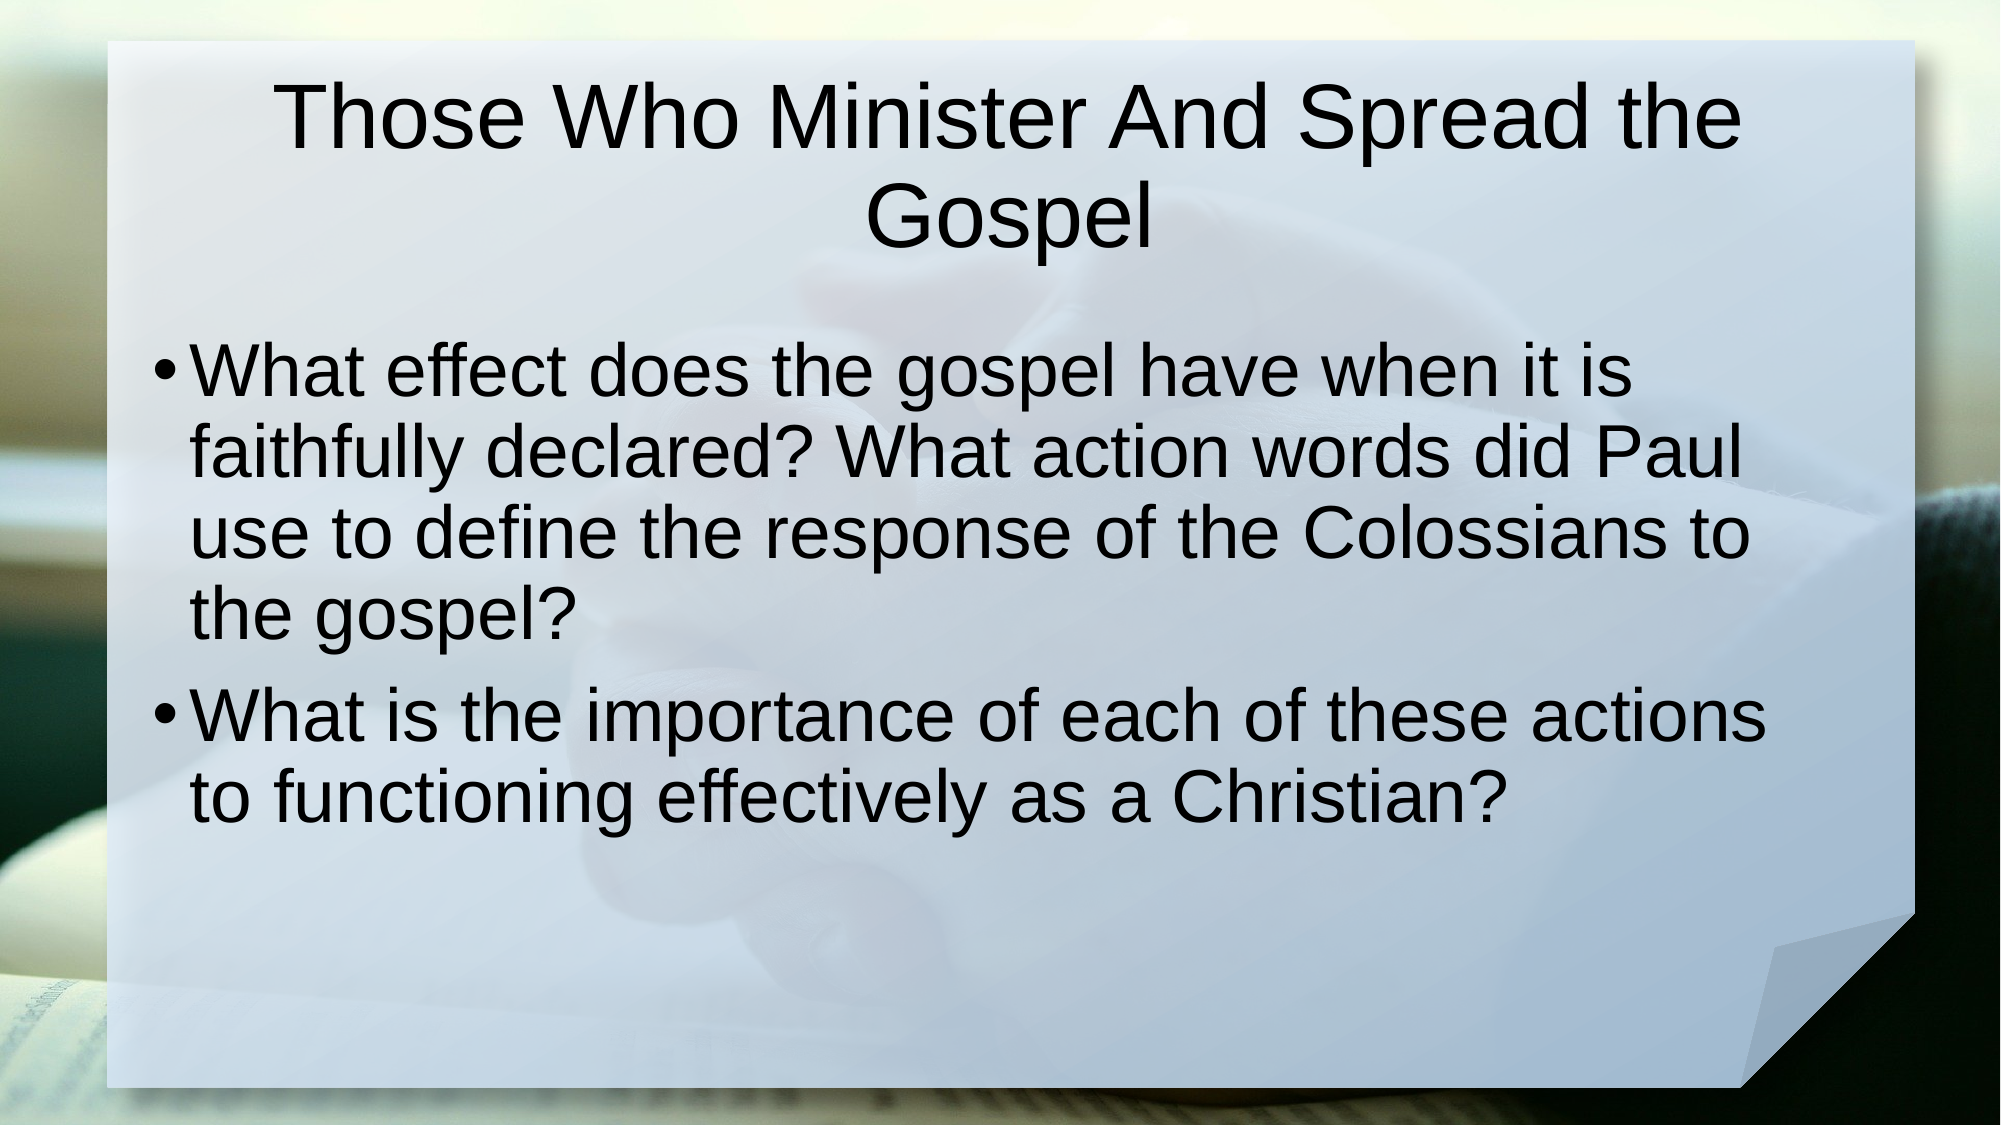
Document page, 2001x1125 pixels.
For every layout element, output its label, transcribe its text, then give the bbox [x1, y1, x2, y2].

list What effect does the gospel have when it is faithfully declared? What action words did Paul use to define the response of the Colossians to the gospel? What is the importance of each of these actions to functioning effectively as a Christian? [137, 324, 1863, 1014]
picture [0, 0, 2001, 1125]
title Those Who Minister And Spread the Gospel [106, 59, 1913, 278]
